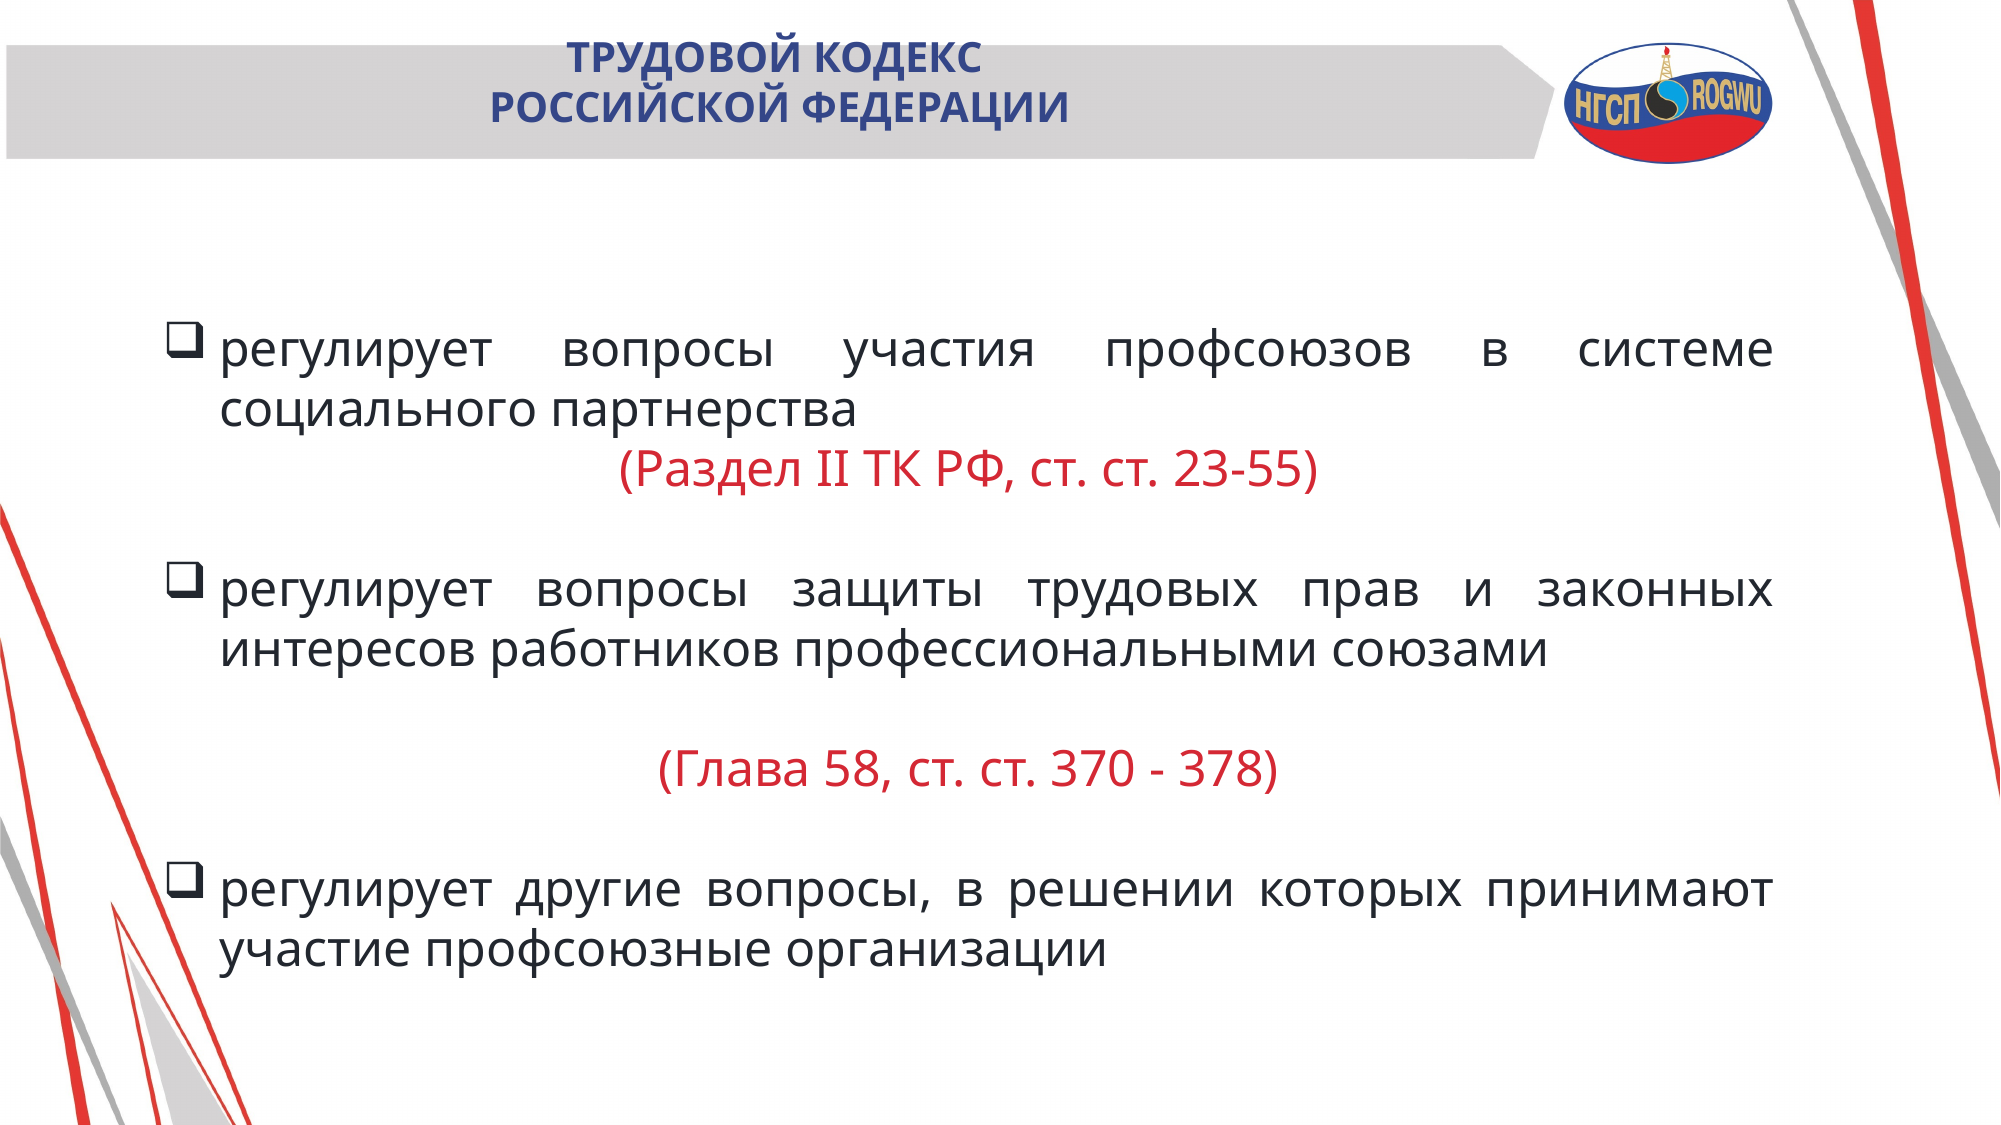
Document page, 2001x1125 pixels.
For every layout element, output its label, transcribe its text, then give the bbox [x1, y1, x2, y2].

text_box Трудовой кодекс российской федерации [29, 23, 1530, 139]
text_box регулирует вопросы участия профсоюзов в системе социального партнерства (Раздел II ТК РФ, ст. ст. 23-55) регулирует вопросы защиты трудовых прав и законных интересов работников профессиональными союзами (Глава 58, ст. ст. 370 - 378) регулирует другие вопросы, в решении которых принимают участие профсоюзные организации [148, 258, 1790, 984]
picture [0, 0, 2000, 1125]
text_box [29, 15, 1592, 116]
